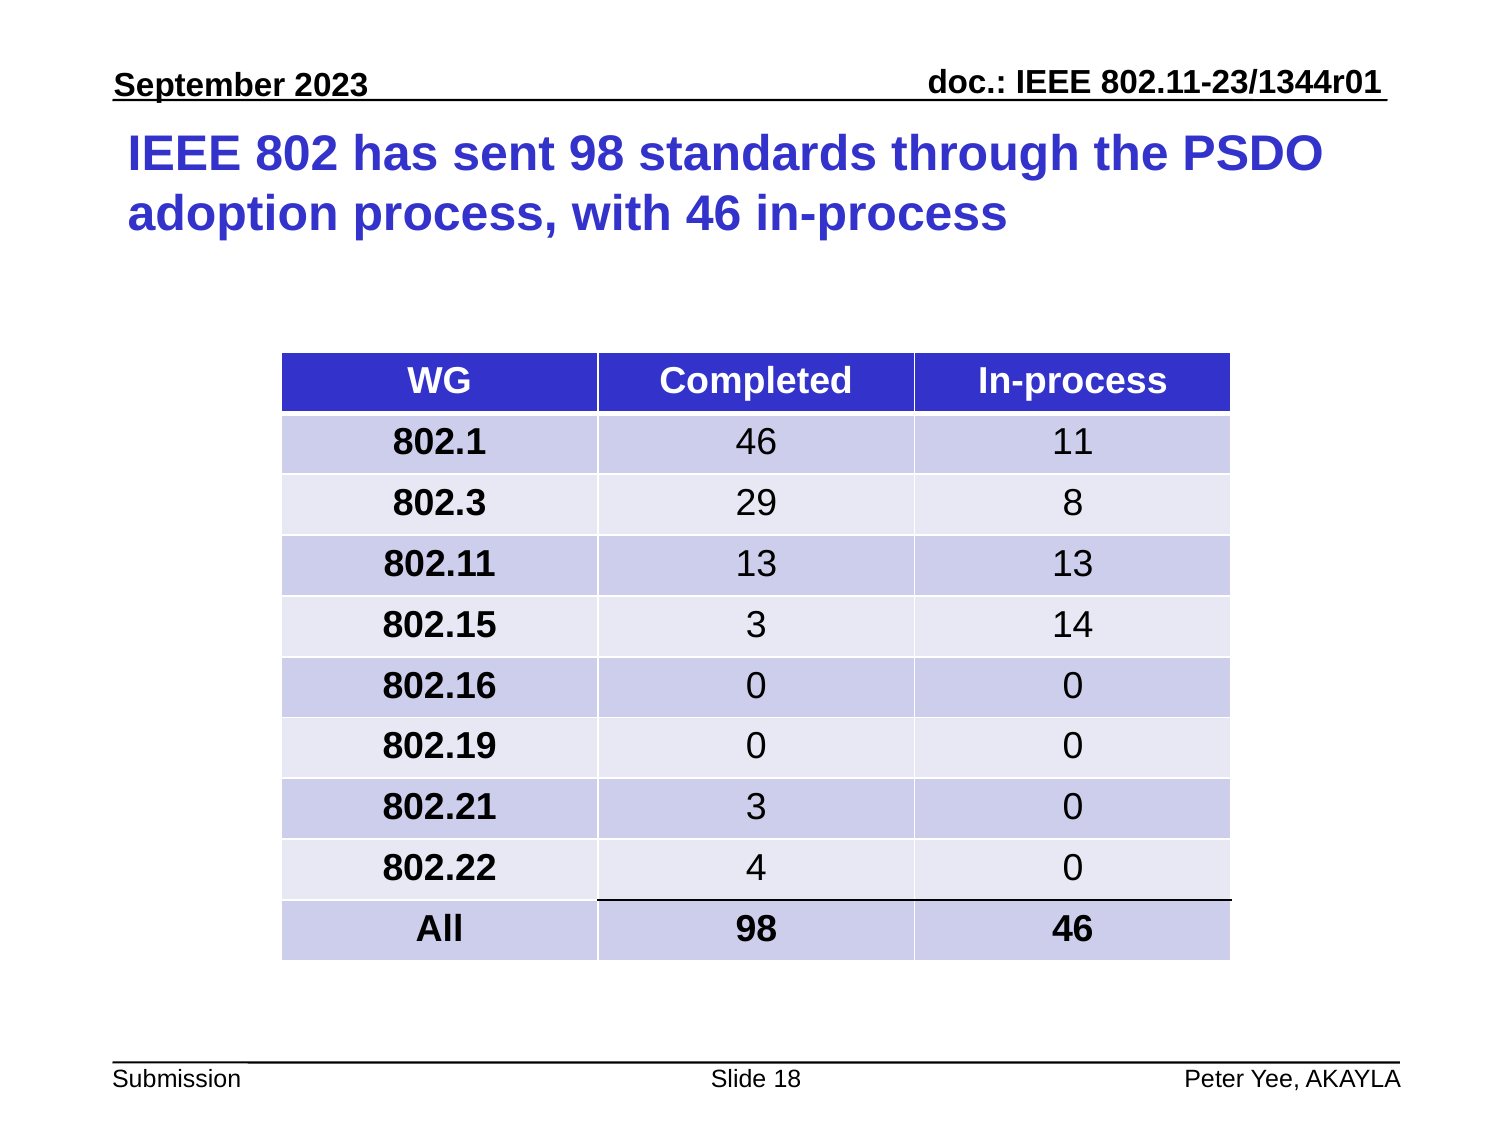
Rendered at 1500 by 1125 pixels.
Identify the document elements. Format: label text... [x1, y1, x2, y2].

table_cell 0 [599, 718, 914, 777]
table_cell 46 [599, 416, 914, 473]
table_header In-process [915, 353, 1230, 411]
table_cell 802.3 [282, 475, 597, 534]
table_cell 3 [599, 779, 914, 838]
table_cell 802.1 [282, 416, 597, 473]
table_cell 46 [915, 901, 1230, 960]
table_cell 29 [599, 475, 914, 534]
table_cell 802.15 [282, 597, 597, 656]
table_cell 14 [915, 597, 1230, 656]
table_cell 0 [915, 658, 1230, 717]
table_cell All [282, 901, 597, 960]
table_header Completed [599, 353, 914, 411]
table_cell 13 [915, 536, 1230, 595]
table_cell 13 [599, 536, 914, 595]
table_cell 802.21 [282, 779, 597, 838]
table_cell 802.16 [282, 658, 597, 717]
table_cell 0 [599, 658, 914, 717]
table_cell 802.19 [282, 718, 597, 777]
table_cell 802.11 [282, 536, 597, 595]
slide_number Slide 18 [709, 1061, 803, 1093]
table_cell 11 [915, 416, 1230, 473]
table_cell 8 [915, 475, 1230, 534]
table_cell 802.22 [282, 840, 597, 899]
footer Peter Yee, AKAYLA [1183, 1061, 1402, 1093]
table_header WG [282, 353, 597, 411]
table_cell 4 [599, 840, 914, 899]
title IEEE 802 has sent 98 standards through the PSDO adoption process, with 46 in-process [112, 112, 1388, 288]
table_cell 3 [599, 597, 914, 656]
table_cell 98 [599, 901, 914, 960]
table_cell 0 [915, 840, 1230, 899]
table_cell 0 [915, 718, 1230, 777]
table_cell 0 [915, 779, 1230, 838]
